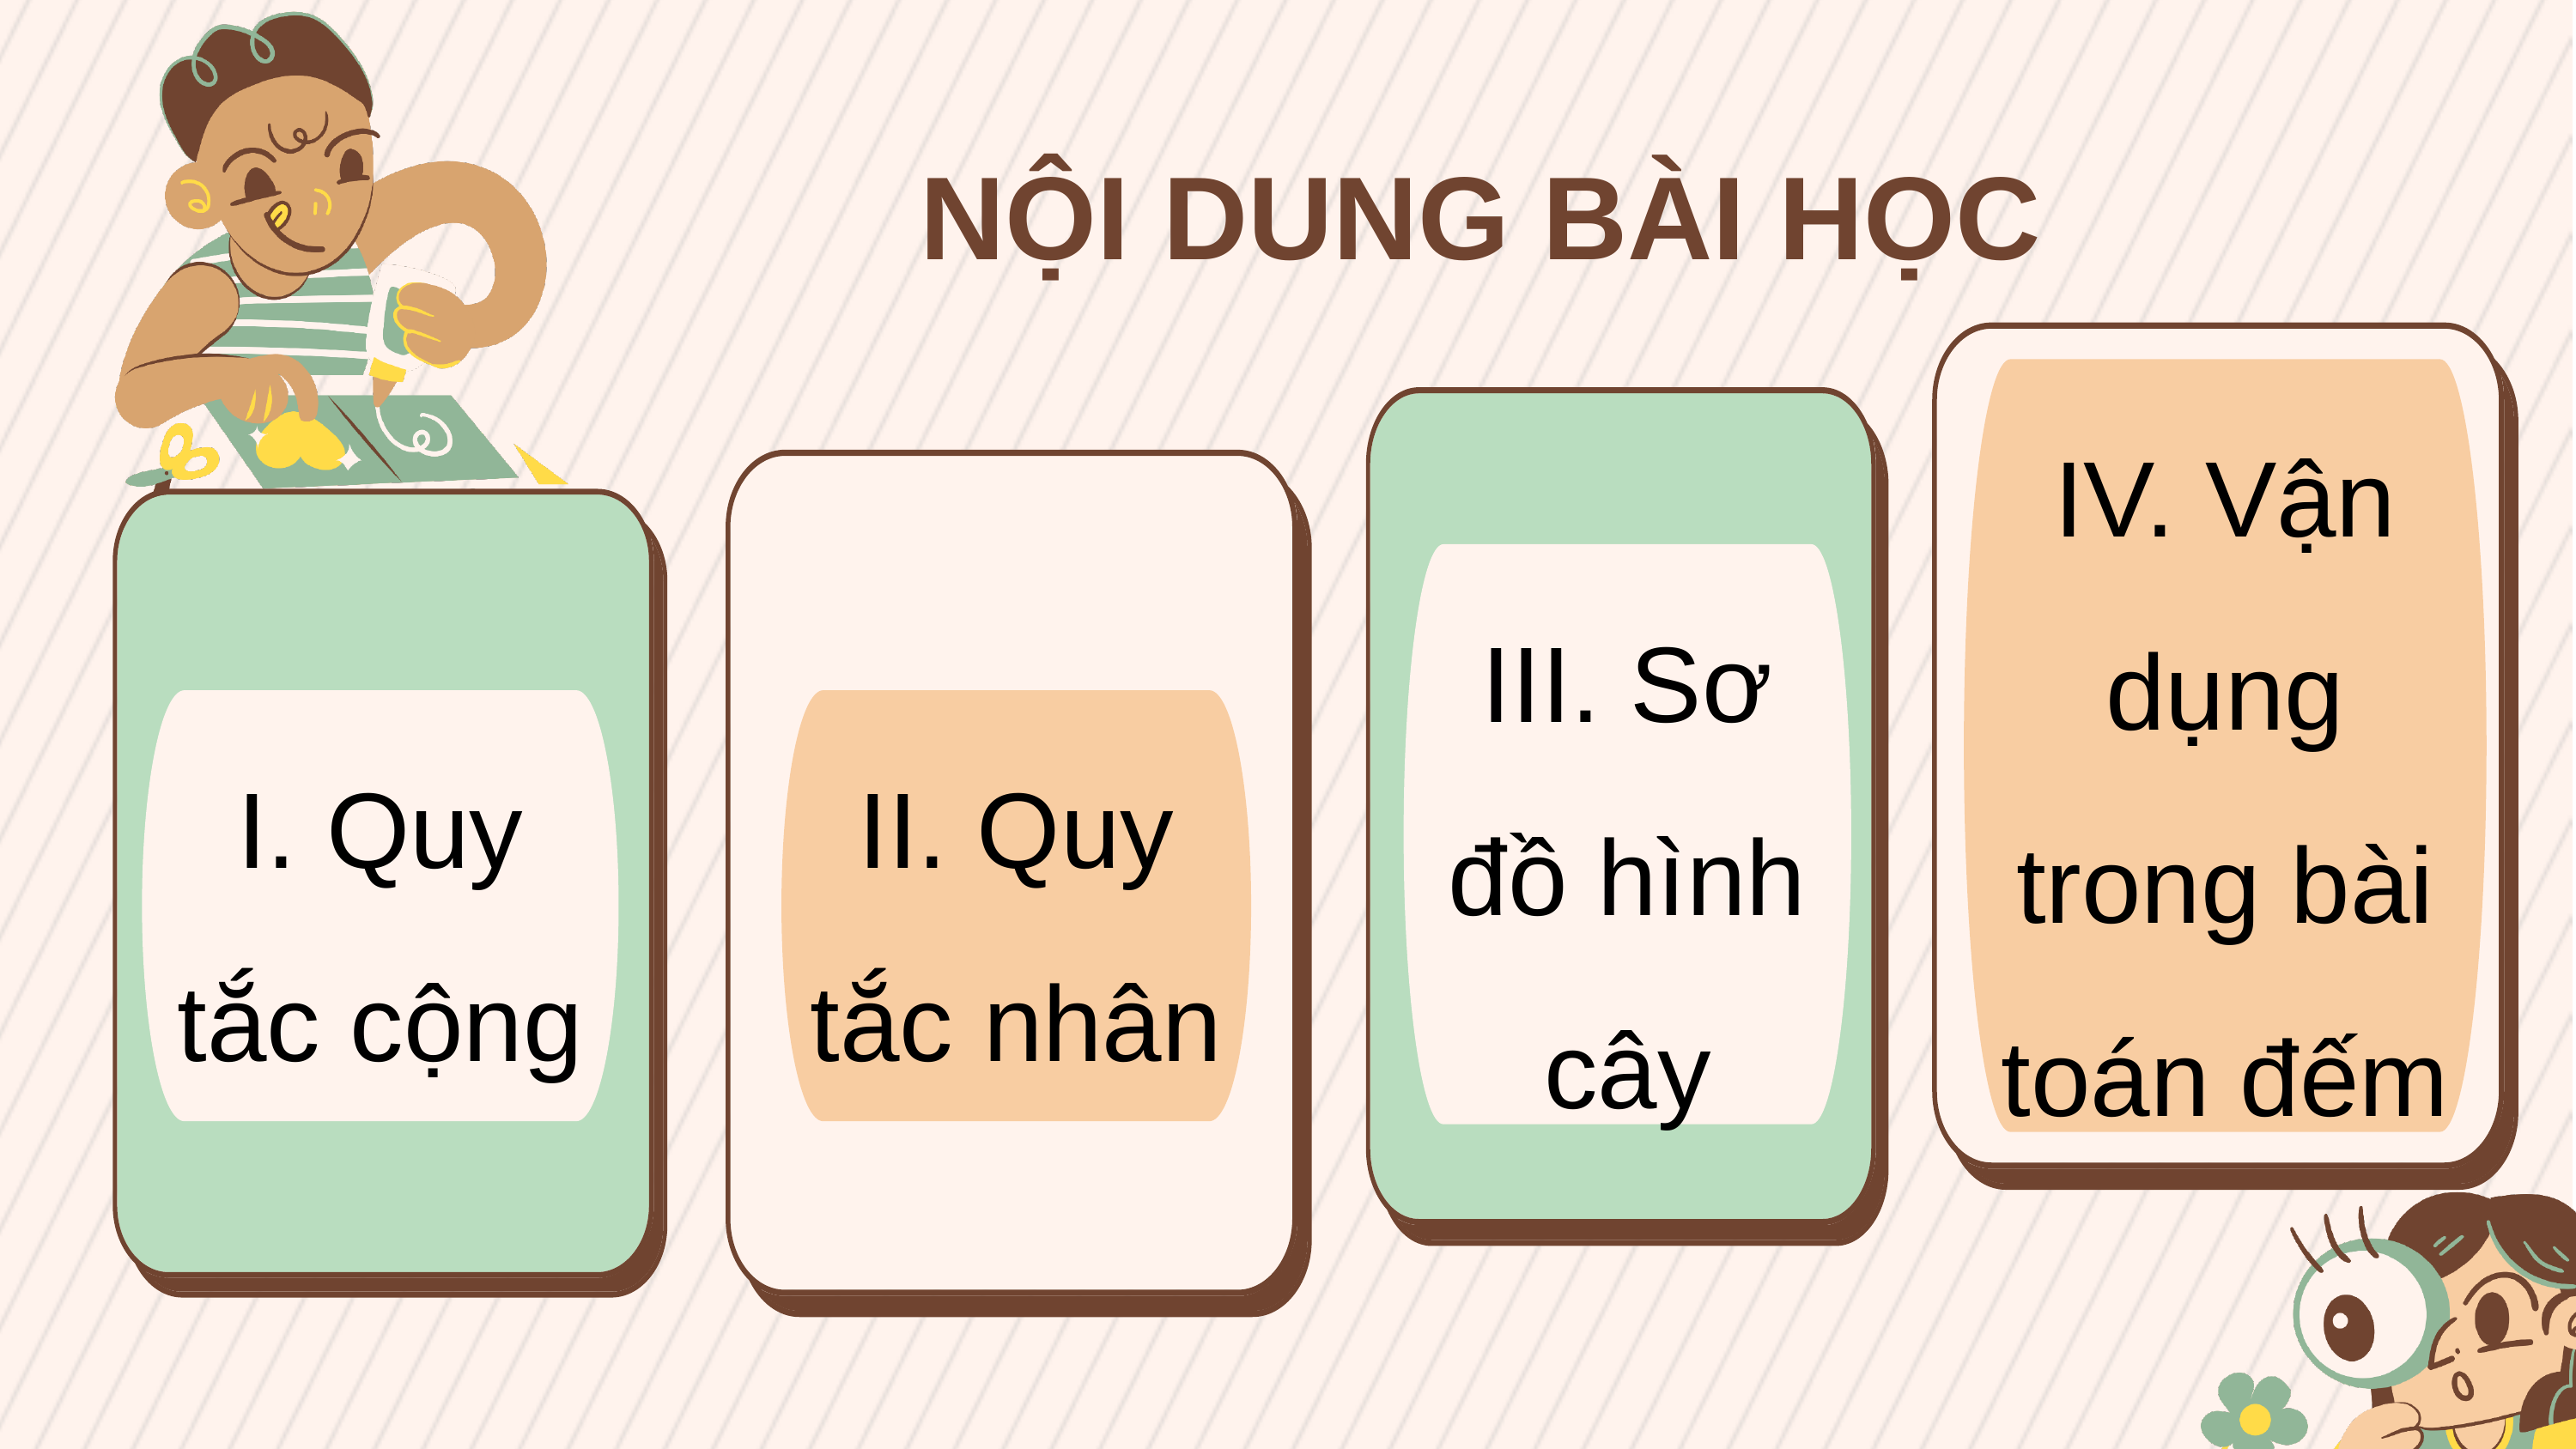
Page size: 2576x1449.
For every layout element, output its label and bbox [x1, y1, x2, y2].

text_box [1365, 386, 1889, 1246]
text_box [1403, 543, 1852, 1125]
text_box [1931, 322, 2519, 1191]
picture [0, 0, 2576, 1449]
text_box [781, 689, 1252, 1122]
text_box [112, 488, 668, 1298]
text_box [725, 449, 1312, 1318]
text_box [142, 689, 619, 1122]
text_box [1963, 359, 2487, 1132]
